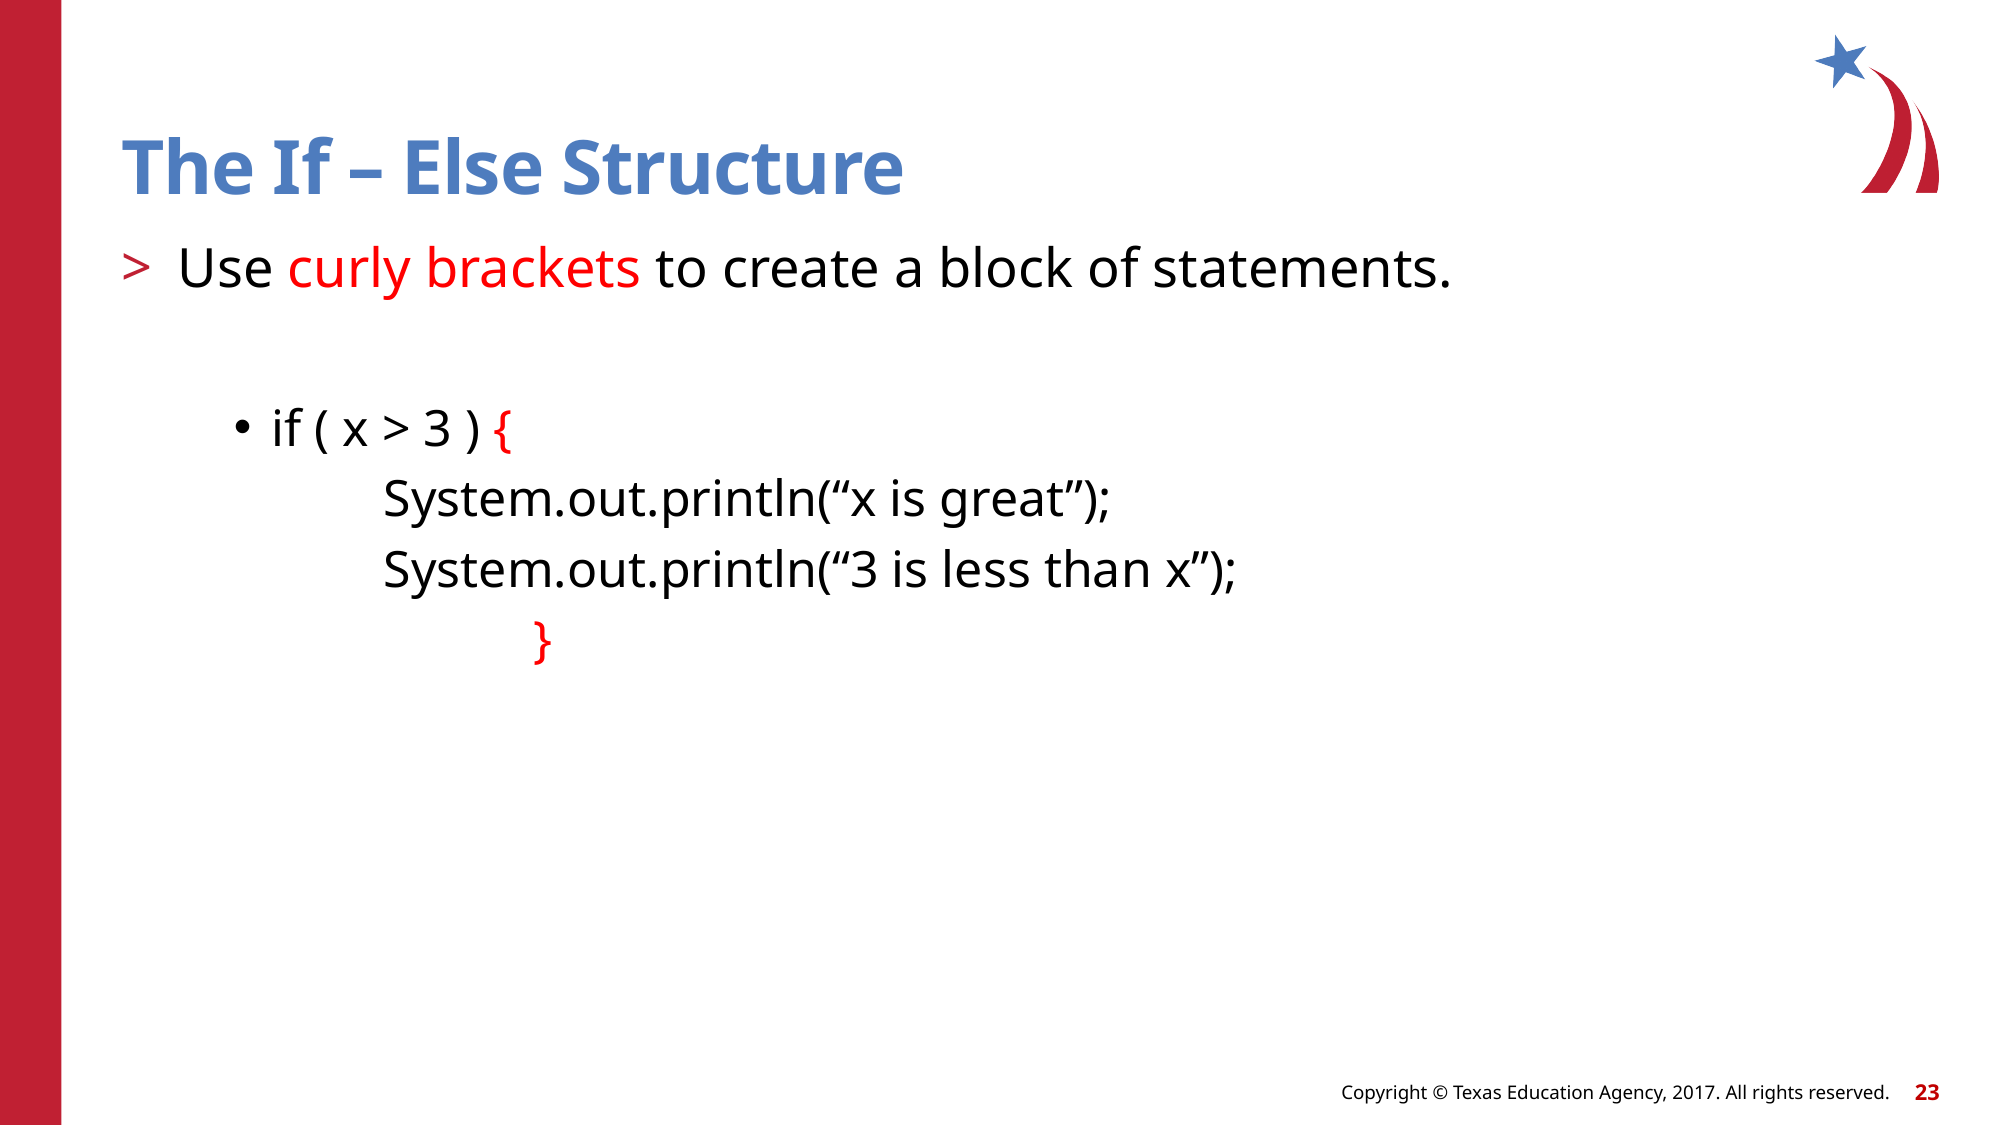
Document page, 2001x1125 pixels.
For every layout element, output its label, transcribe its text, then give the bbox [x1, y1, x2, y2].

title The If – Else Structure [121, 66, 1772, 211]
picture [1814, 34, 1939, 193]
list Use curly brackets to create a block of statements. if ( x > 3 ) { System.out.println(“x is great”); System.out.println(“3 is less than x”); } [121, 233, 1936, 1010]
